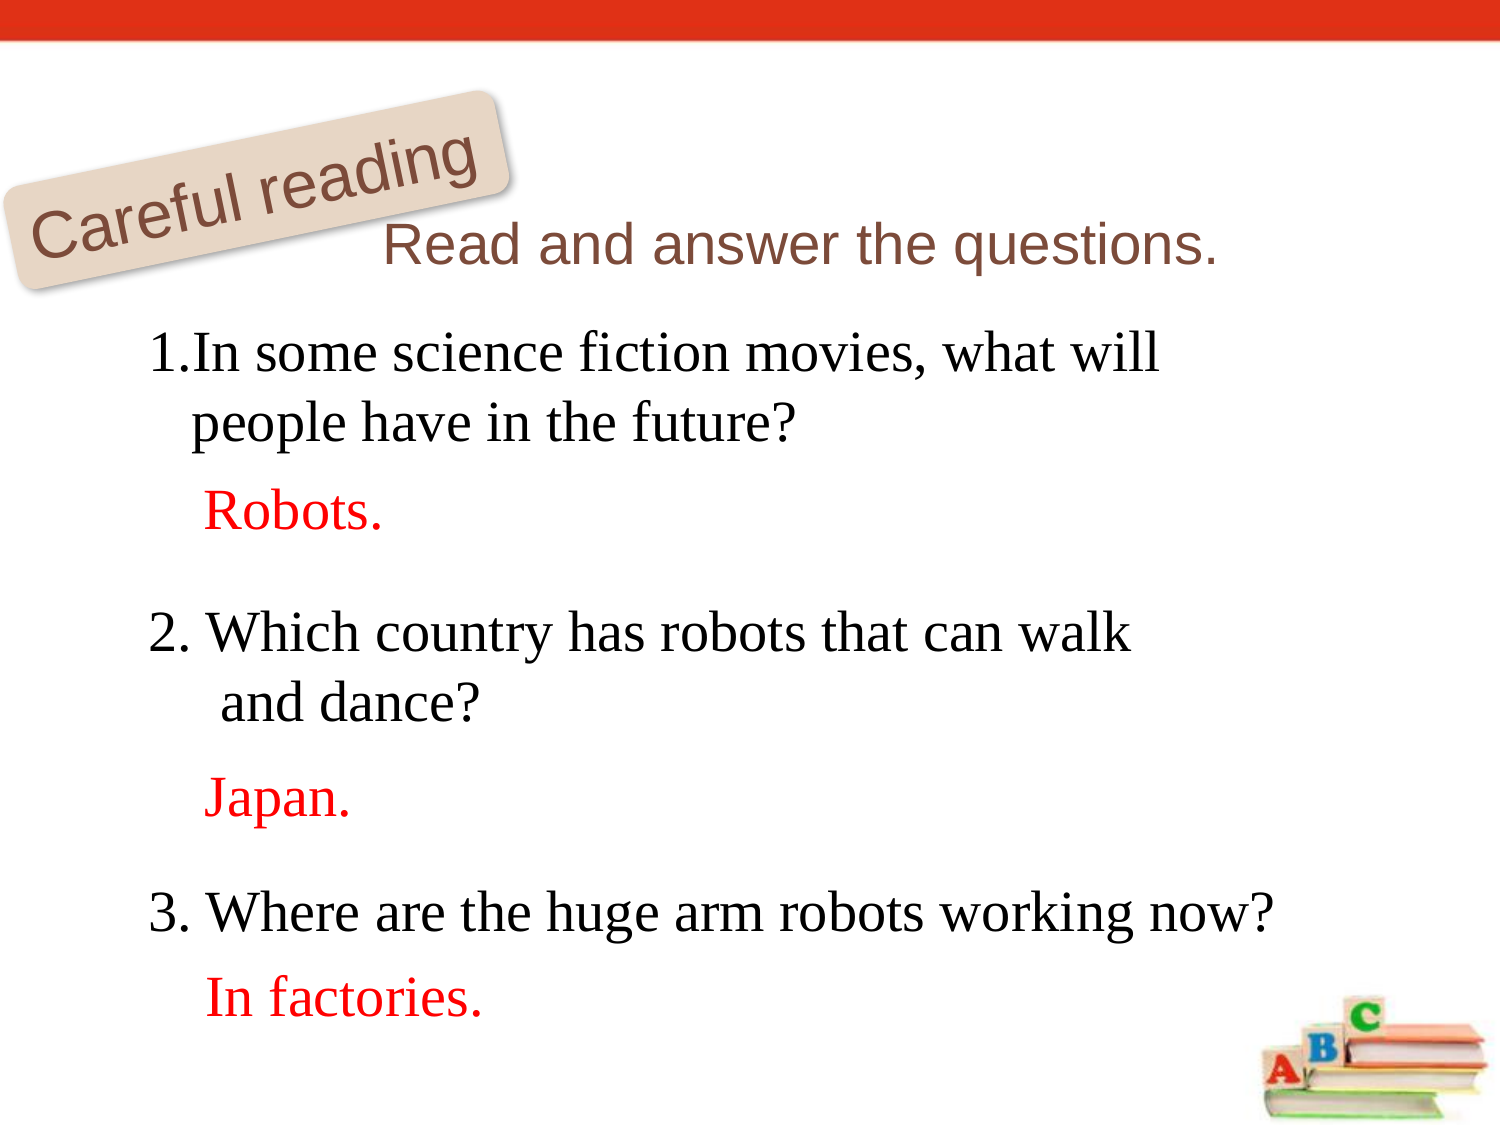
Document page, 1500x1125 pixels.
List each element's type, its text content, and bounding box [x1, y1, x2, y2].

text_box Robots. [189, 463, 472, 549]
text_box Careful reading [3, 90, 510, 290]
text_box In some science fiction movies, what will people have in the future? 2. Which country has robots that can walk and dance? 3. Where are the huge arm robots working now? [77, 305, 1066, 794]
text_box Read and answer the questions. [367, 199, 1371, 284]
text_box [400, 349, 431, 436]
text_box In factories. [190, 951, 499, 1036]
text_box Japan. [190, 750, 368, 835]
picture [0, 0, 1500, 1125]
